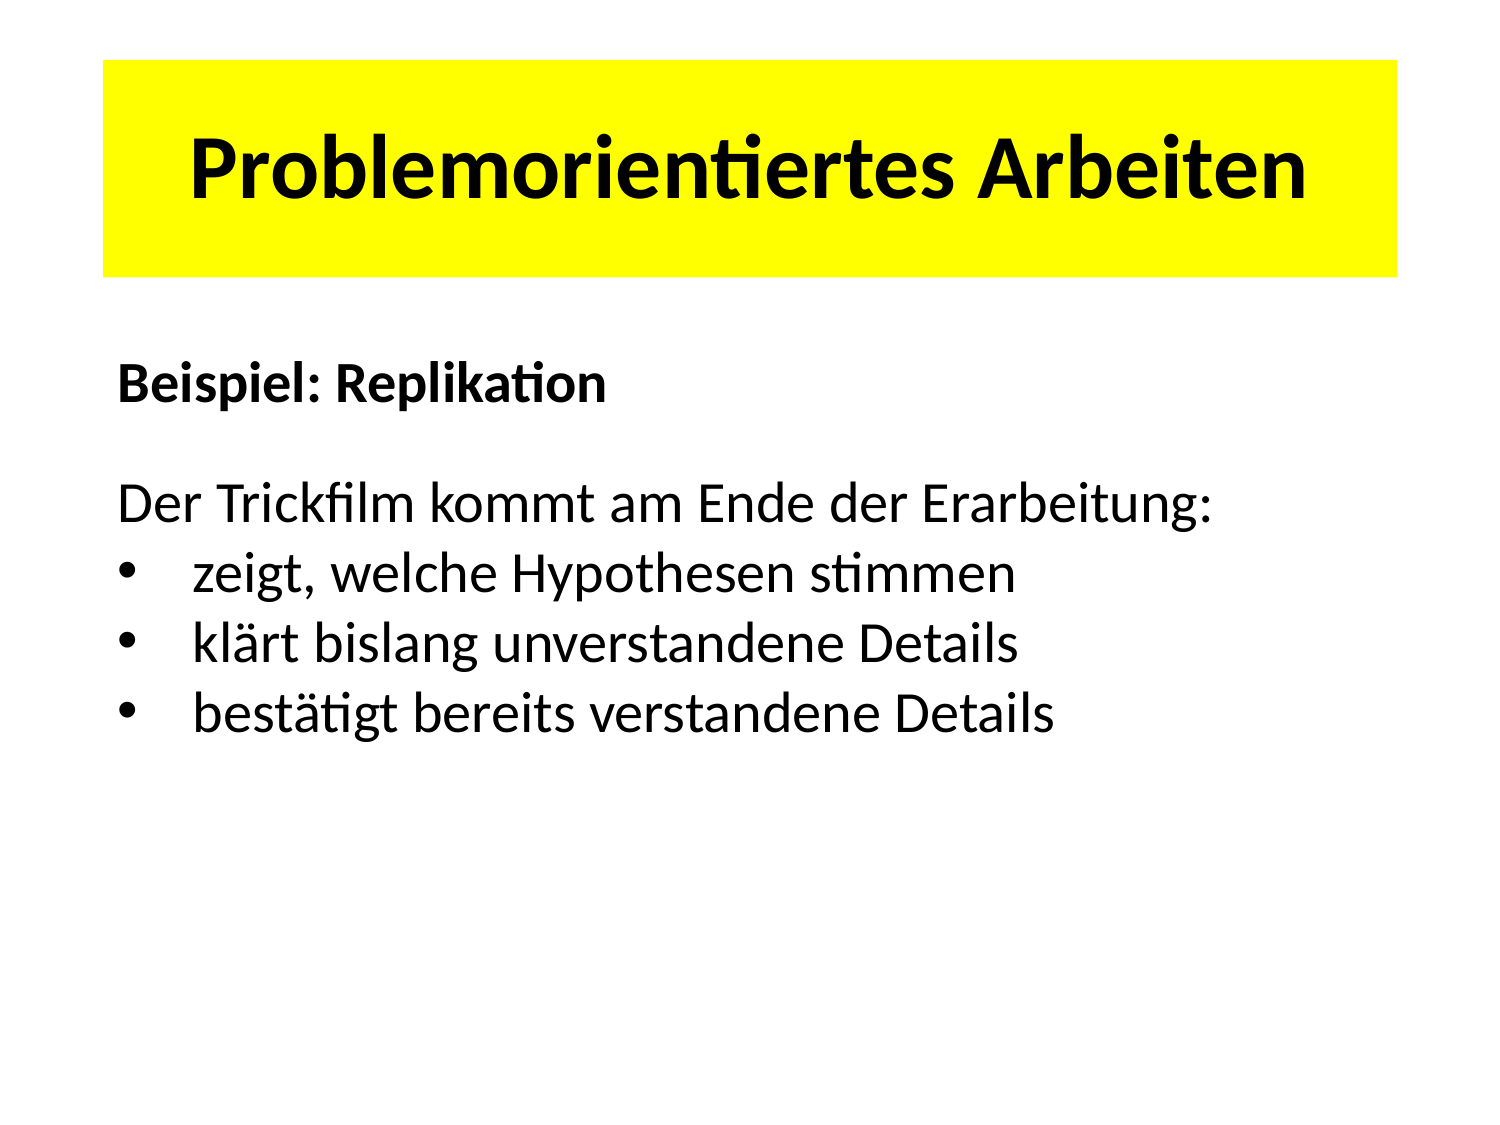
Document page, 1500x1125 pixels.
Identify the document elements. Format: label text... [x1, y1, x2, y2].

text_box Beispiel: Replikation Der Trickfilm kommt am Ende der Erarbeitung: zeigt, welche Hypothesen stimmen klärt bislang unverstandene Details bestätigt bereits verstandene Details [103, 336, 1397, 752]
title Problemorientiertes Arbeiten [103, 59, 1397, 278]
